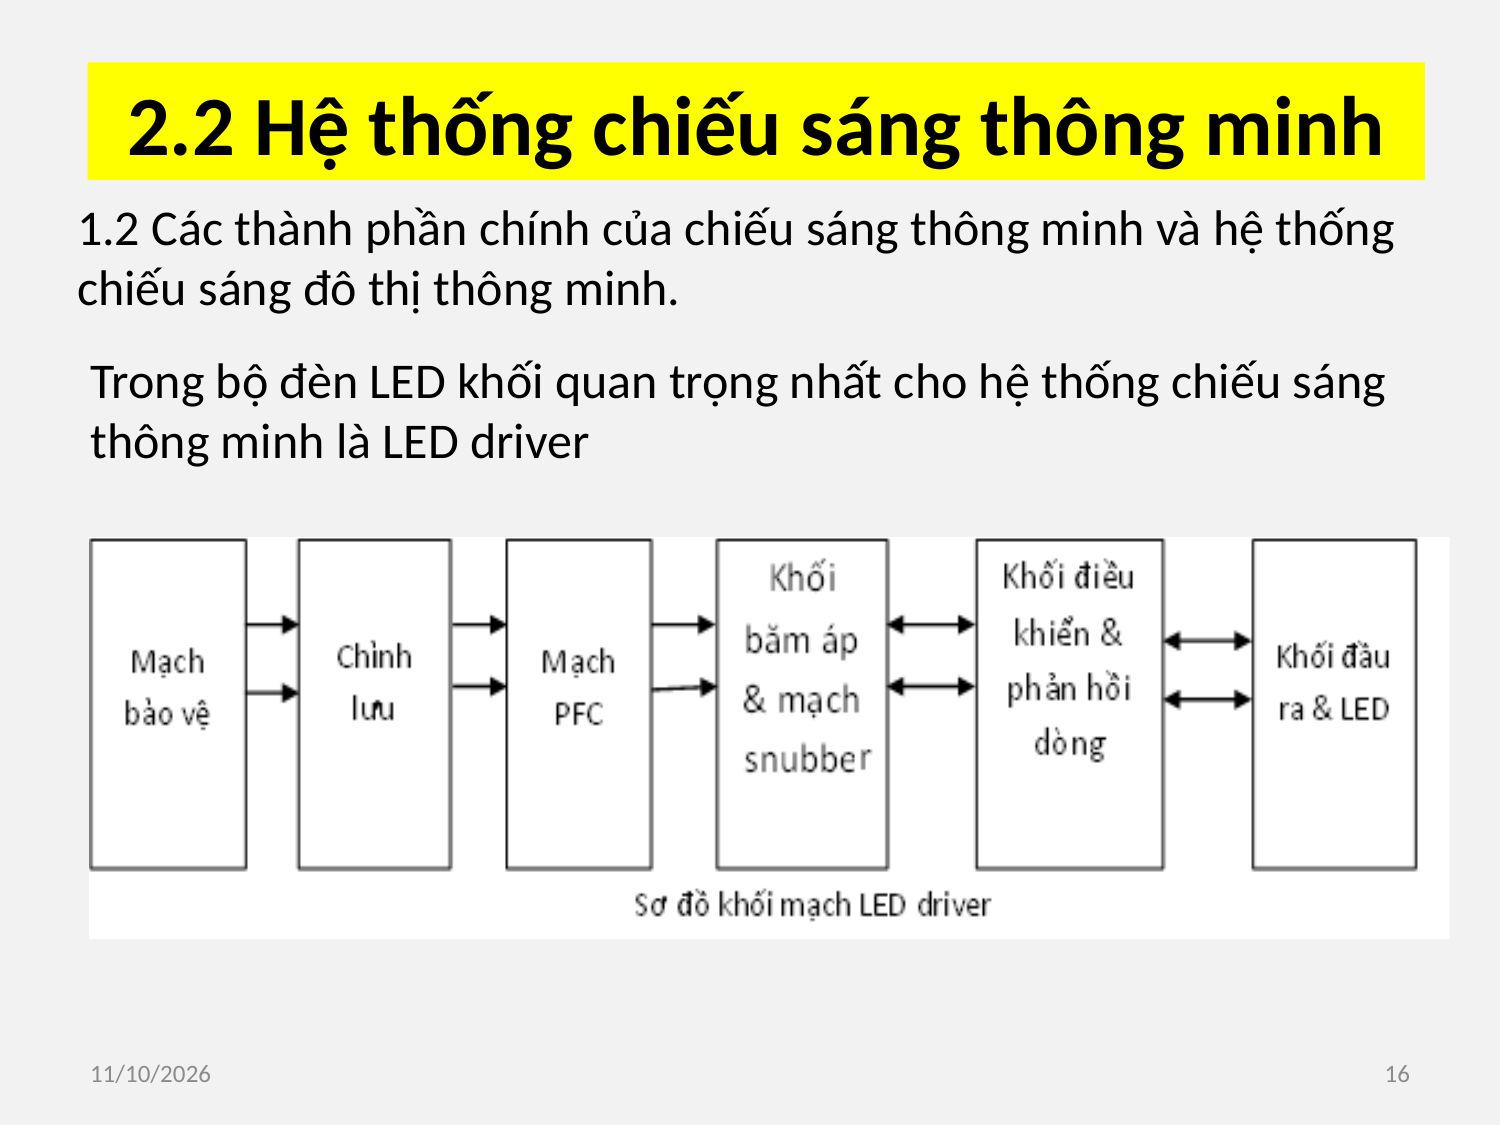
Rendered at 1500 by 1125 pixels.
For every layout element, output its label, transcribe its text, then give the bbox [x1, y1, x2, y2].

list 1.2 Các thành phần chính của chiếu sáng thông minh và hệ thống chiếu sáng đô thị thông minh. [62, 187, 1450, 350]
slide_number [75, 1042, 425, 1103]
picture [88, 537, 1450, 940]
text_box Trong bộ đèn LED khối quan trọng nhất cho hệ thống chiếu sáng thông minh là LED driver [75, 340, 1464, 504]
slide_number 16 [1074, 1042, 1425, 1103]
title 2.2 Hệ thống chiếu sáng thông minh [87, 62, 1425, 180]
